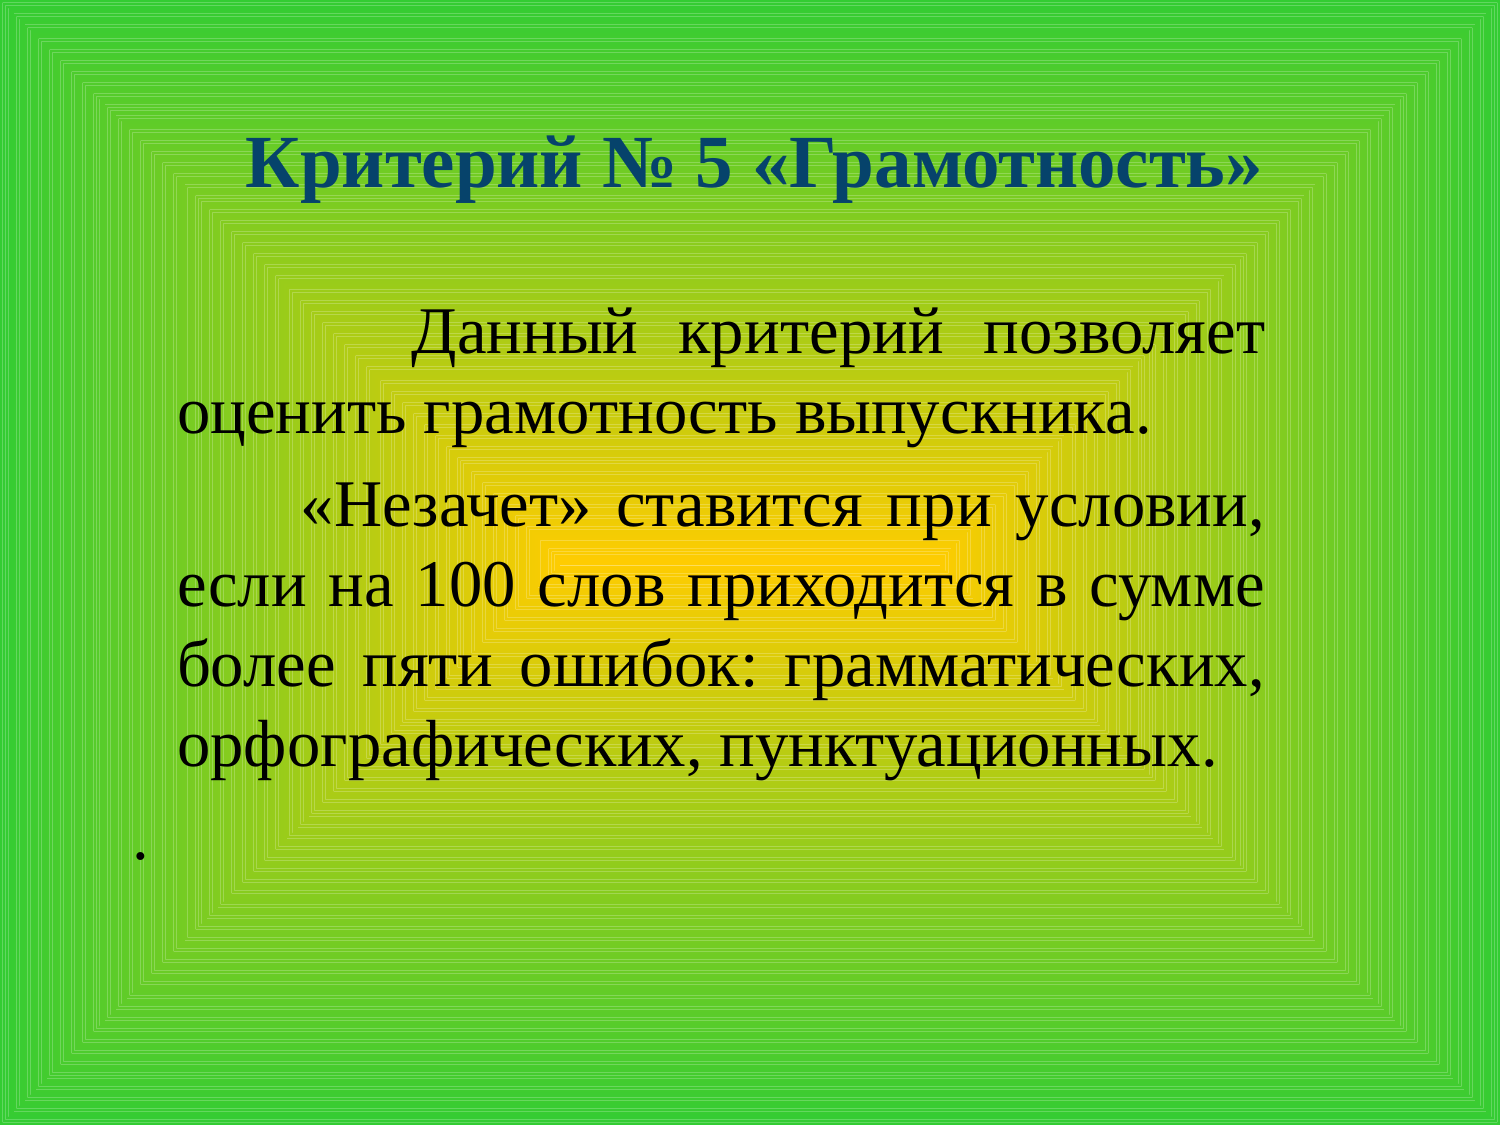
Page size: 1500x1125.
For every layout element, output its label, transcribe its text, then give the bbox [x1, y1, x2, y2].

subtitle Данный критерий позволяет оценить грамотность выпускника. «Незачет» ставится при условии, если на 100 слов приходится в сумме более пяти ошибок: грамматических, орфографических, пунктуационных. . [116, 278, 1282, 1125]
text_box Критерий № 5 «Грамотность» [40, 35, 1470, 210]
